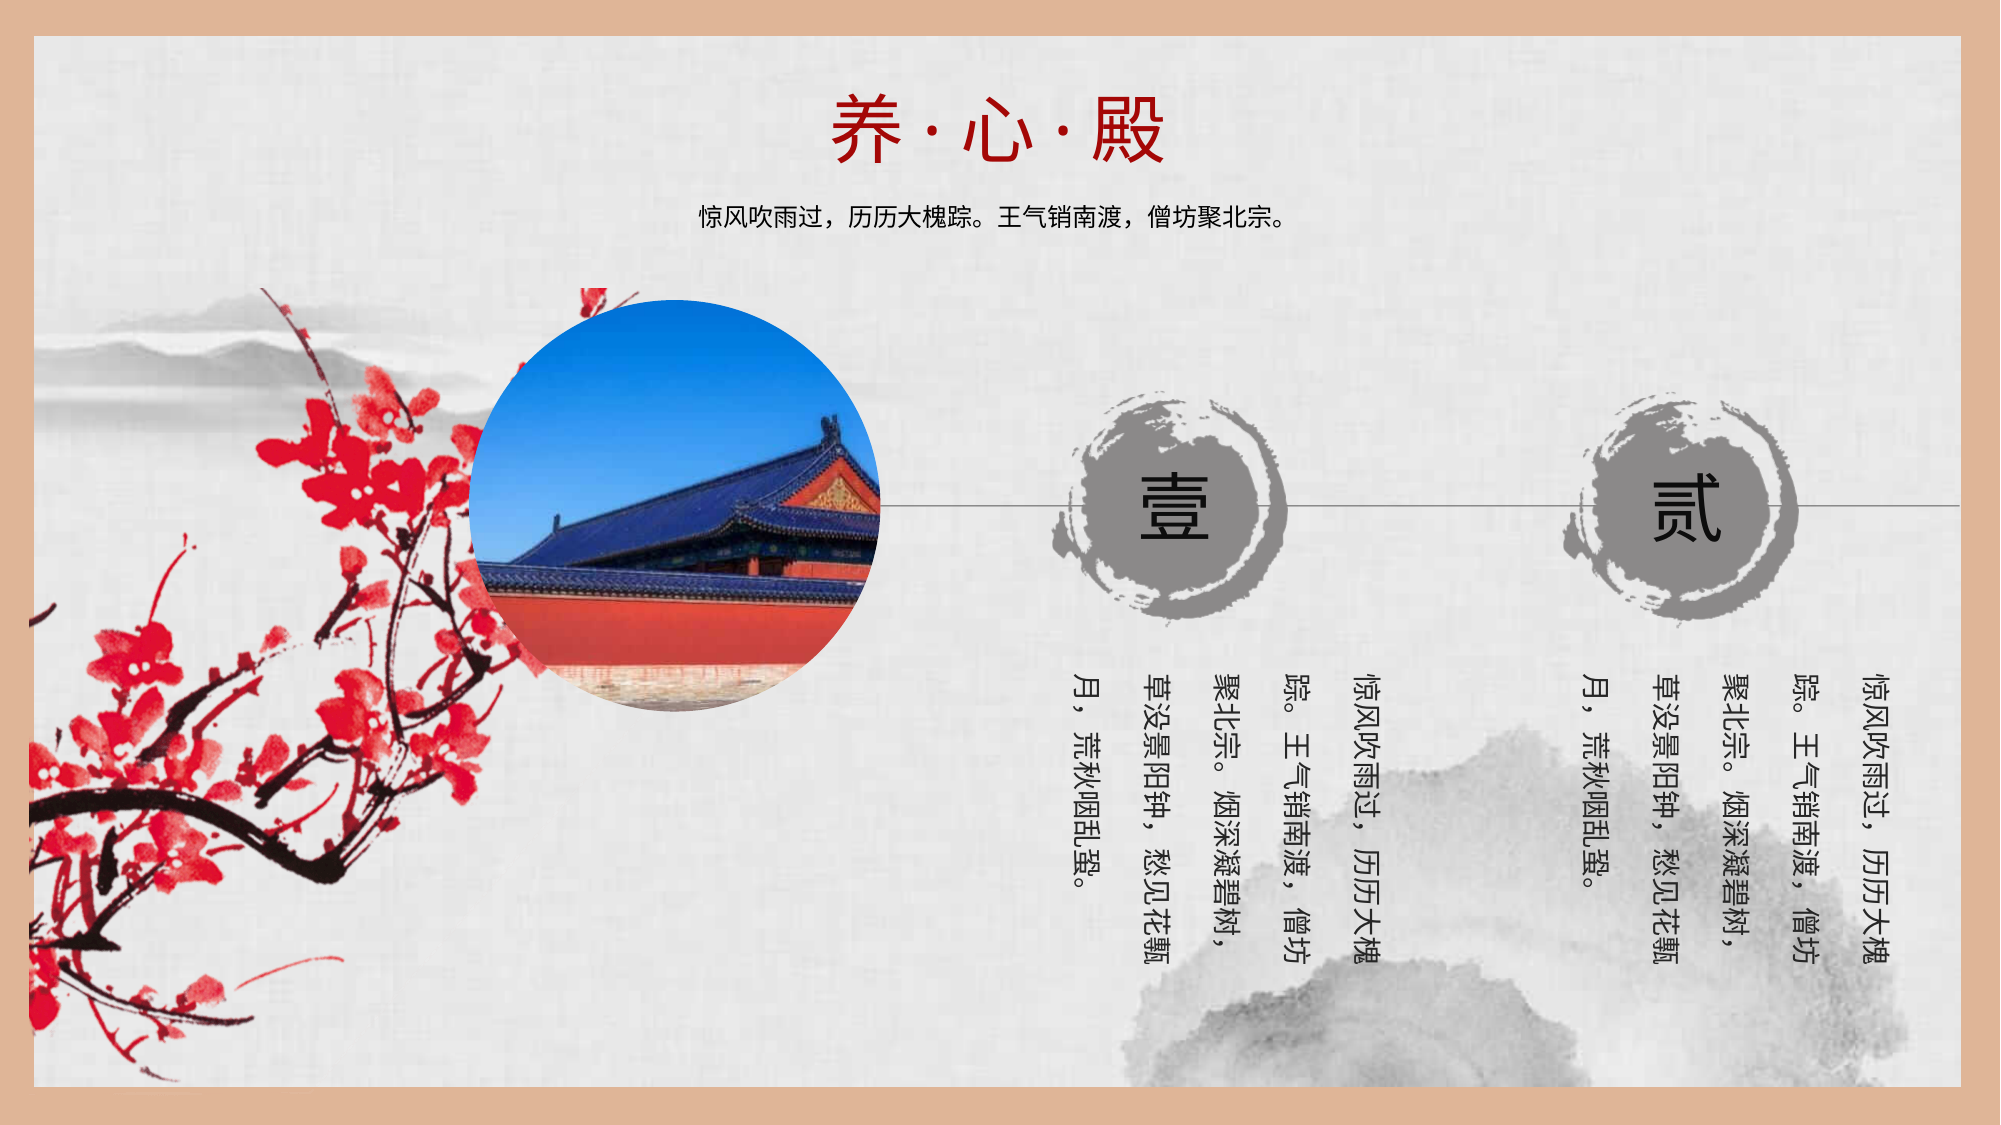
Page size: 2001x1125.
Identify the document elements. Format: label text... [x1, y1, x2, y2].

text_box 惊风吹雨过，历历大槐踪。王气销南渡，僧坊聚北宗。 [502, 178, 1494, 239]
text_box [1031, 369, 1320, 658]
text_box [1542, 370, 1831, 659]
text_box 惊风吹雨过，历历大槐踪。王气销南渡，僧坊聚北宗。烟深凝碧树，草没景阳钟，愁见花甎月，荒秋咽乱蛩。 [1556, 658, 1937, 1006]
text_box 养·心·殿 [581, 75, 1415, 178]
text_box 惊风吹雨过，历历大槐踪。王气销南渡，僧坊聚北宗。烟深凝碧树，草没景阳钟，愁见花甎月，荒秋咽乱蛩。 [1047, 658, 1428, 1006]
picture [29, 36, 1961, 1125]
